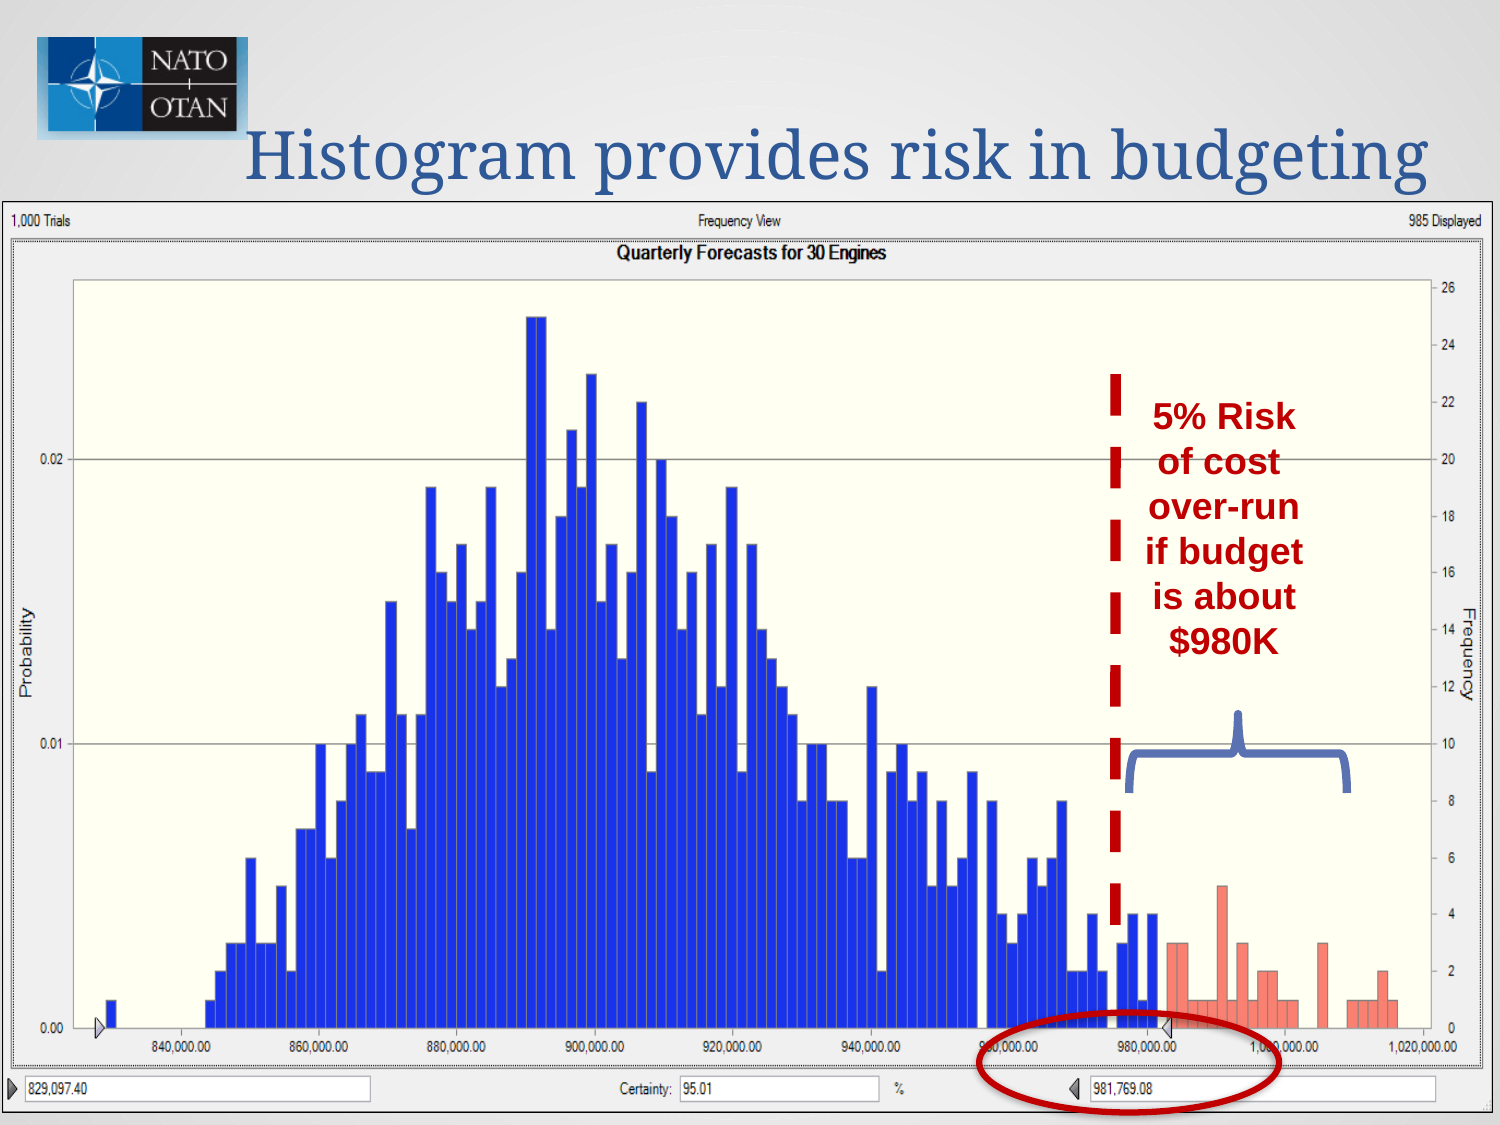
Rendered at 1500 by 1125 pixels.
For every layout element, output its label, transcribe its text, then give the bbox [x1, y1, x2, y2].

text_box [1115, 358, 1348, 926]
picture [1, 201, 1493, 1113]
title Histogram provides risk in budgeting [150, 72, 1500, 200]
picture [37, 37, 248, 140]
